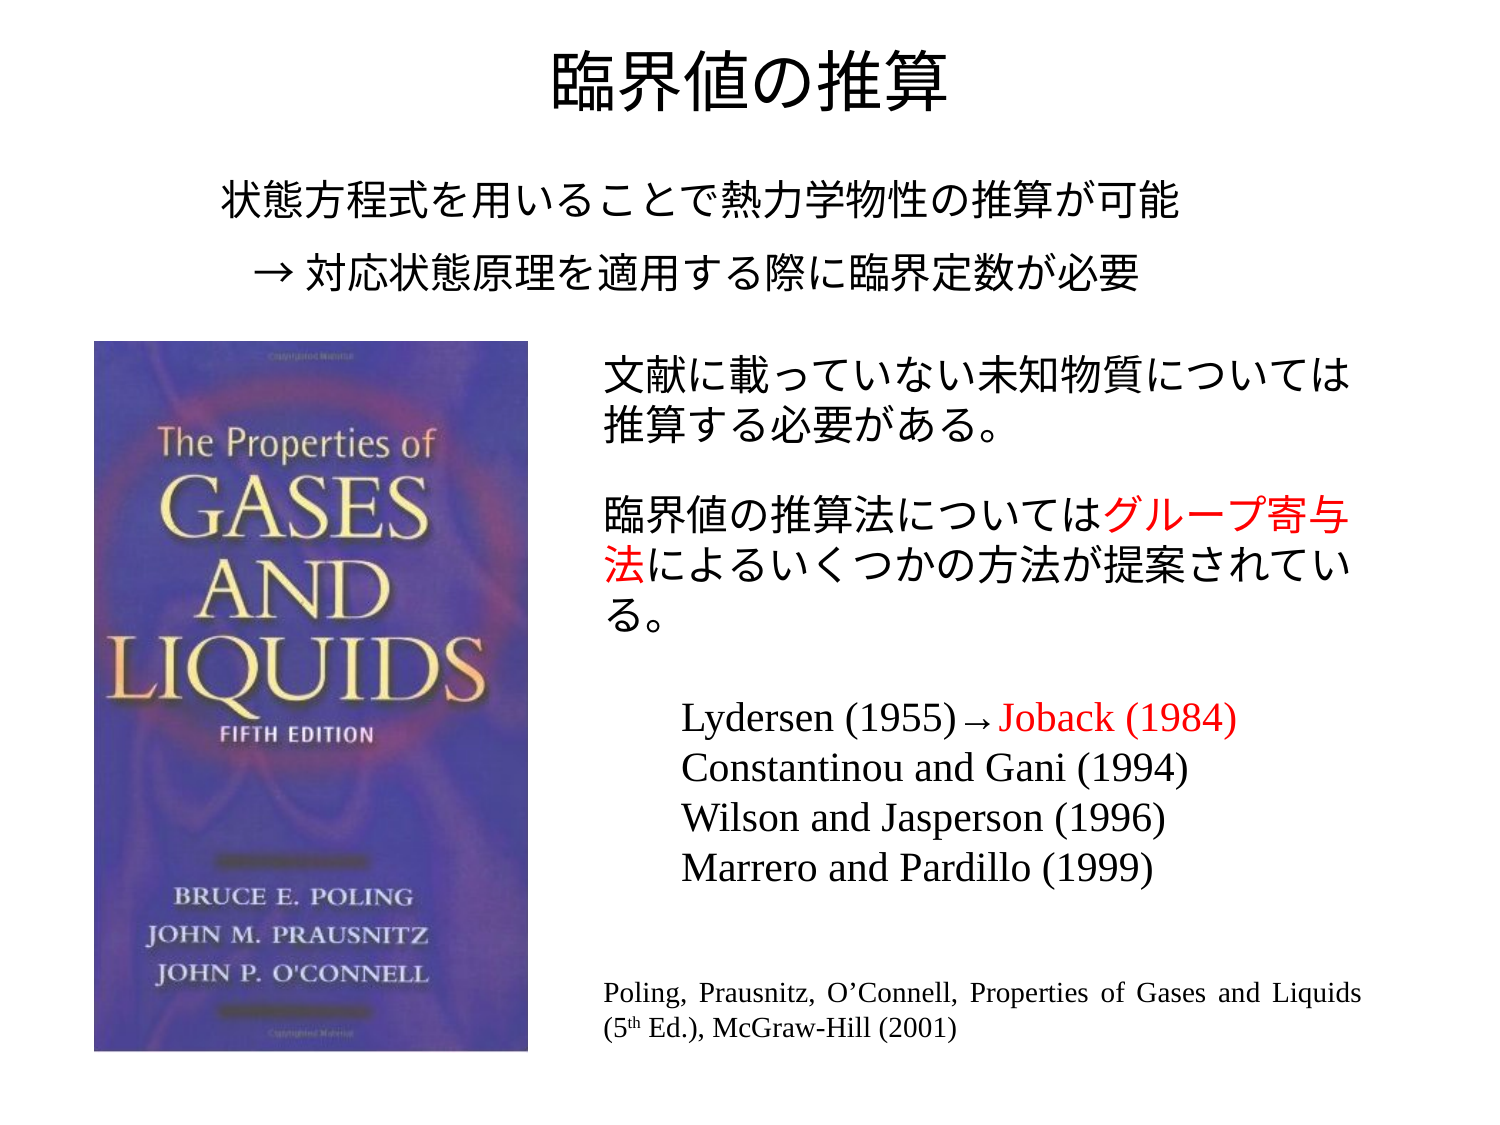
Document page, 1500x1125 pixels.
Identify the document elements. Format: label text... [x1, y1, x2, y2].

text_box 状態方程式を用いることで熱力学物性の推算が可能 [206, 166, 1195, 232]
picture [94, 340, 528, 1053]
text_box 臨界値の推算法についてはグループ寄与法によるいくつかの方法が提案されている。 [588, 481, 1395, 647]
text_box Poling, Prausnitz, O’Connell, Properties of Gases and Liquids (5th Ed.), McGraw-Hill (2001) [588, 966, 1378, 1051]
text_box Lydersen (1955)→Joback (1984) Constantinou and Gani (1994) Wilson and Jasperson (1996) Marrero and Pardillo (1999) [666, 682, 1290, 898]
text_box 臨界値の推算 [0, 0, 1500, 167]
text_box 文献に載っていない未知物質については推算する必要がある。 [588, 341, 1378, 456]
text_box →対応状態原理を適用する際に臨界定数が必要 [238, 239, 1156, 305]
